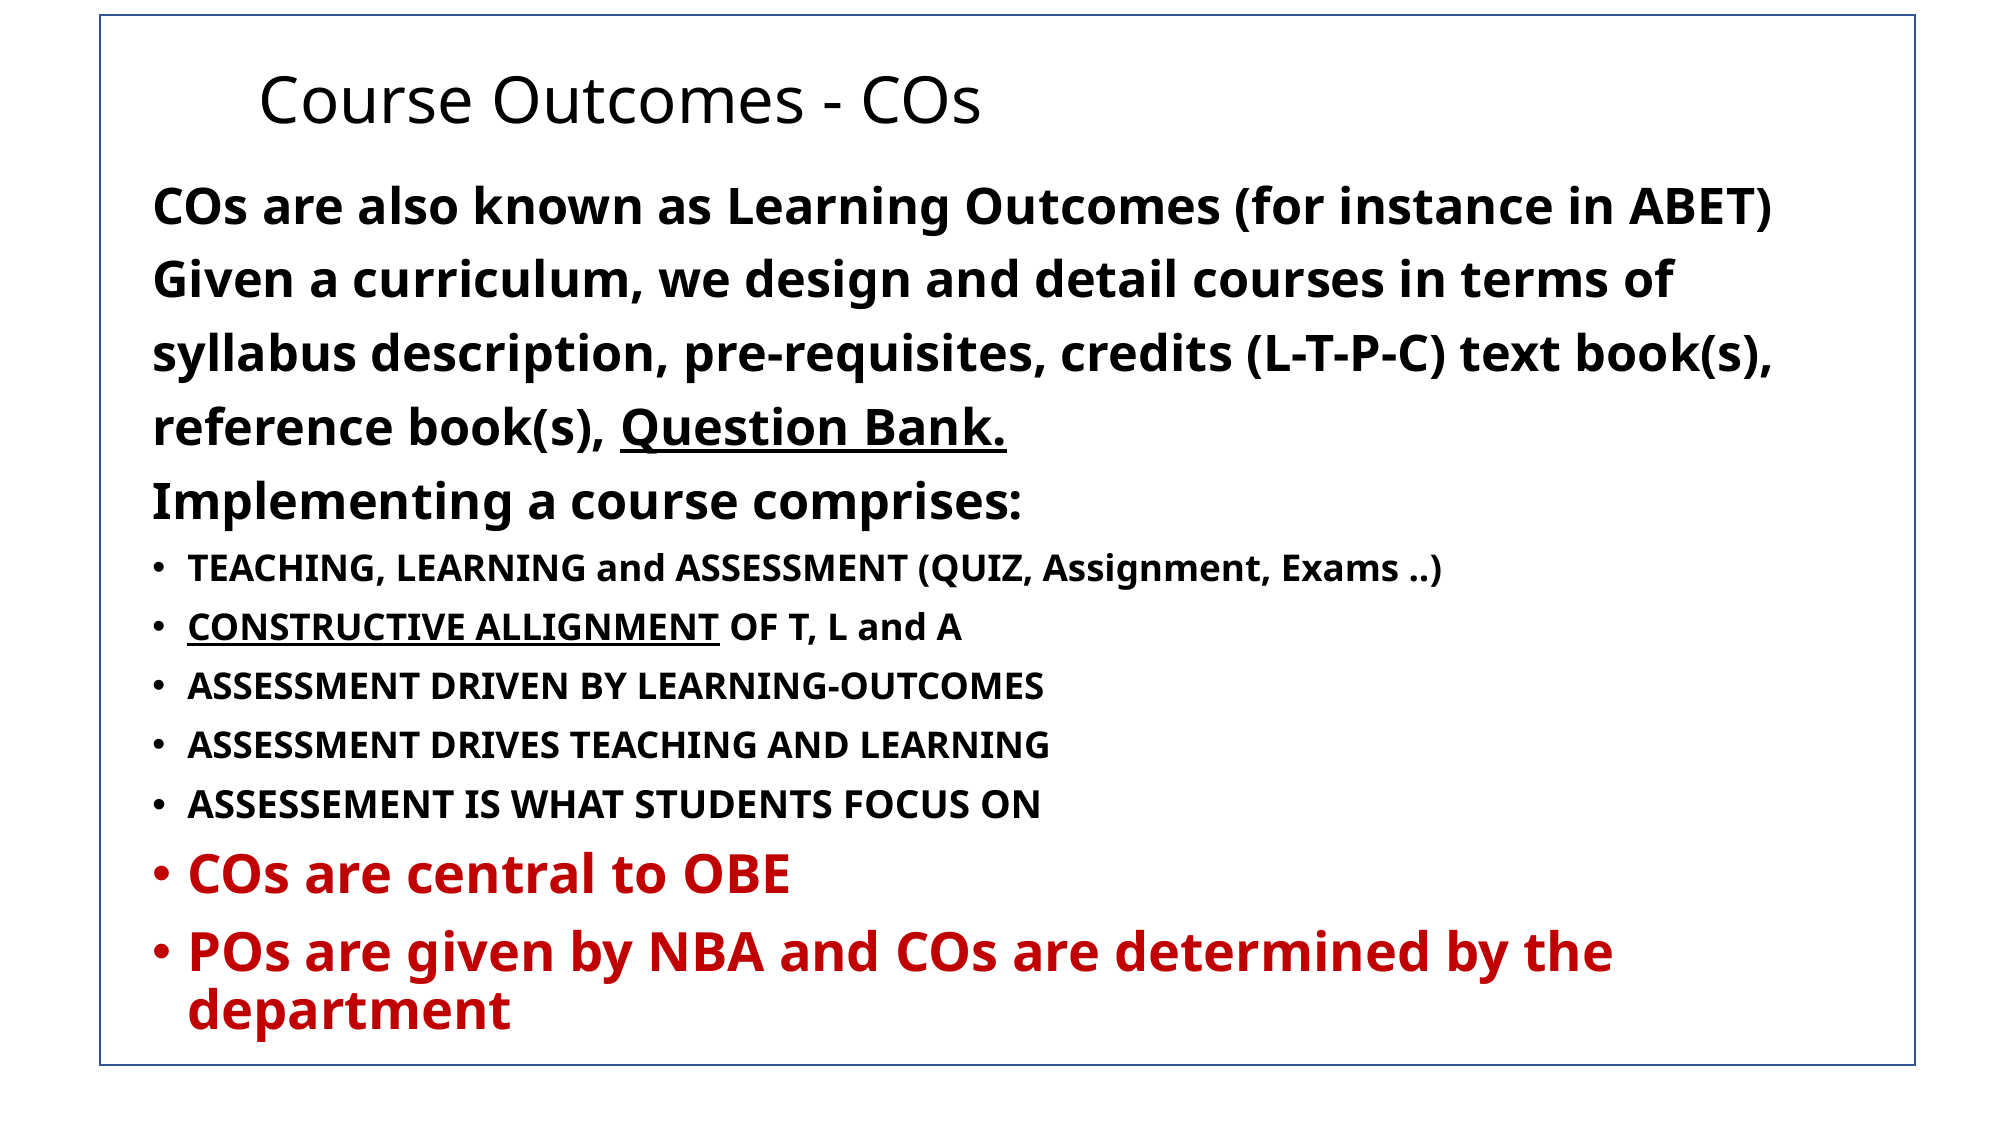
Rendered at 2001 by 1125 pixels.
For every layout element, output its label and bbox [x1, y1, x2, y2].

text_box [99, 14, 1916, 1066]
